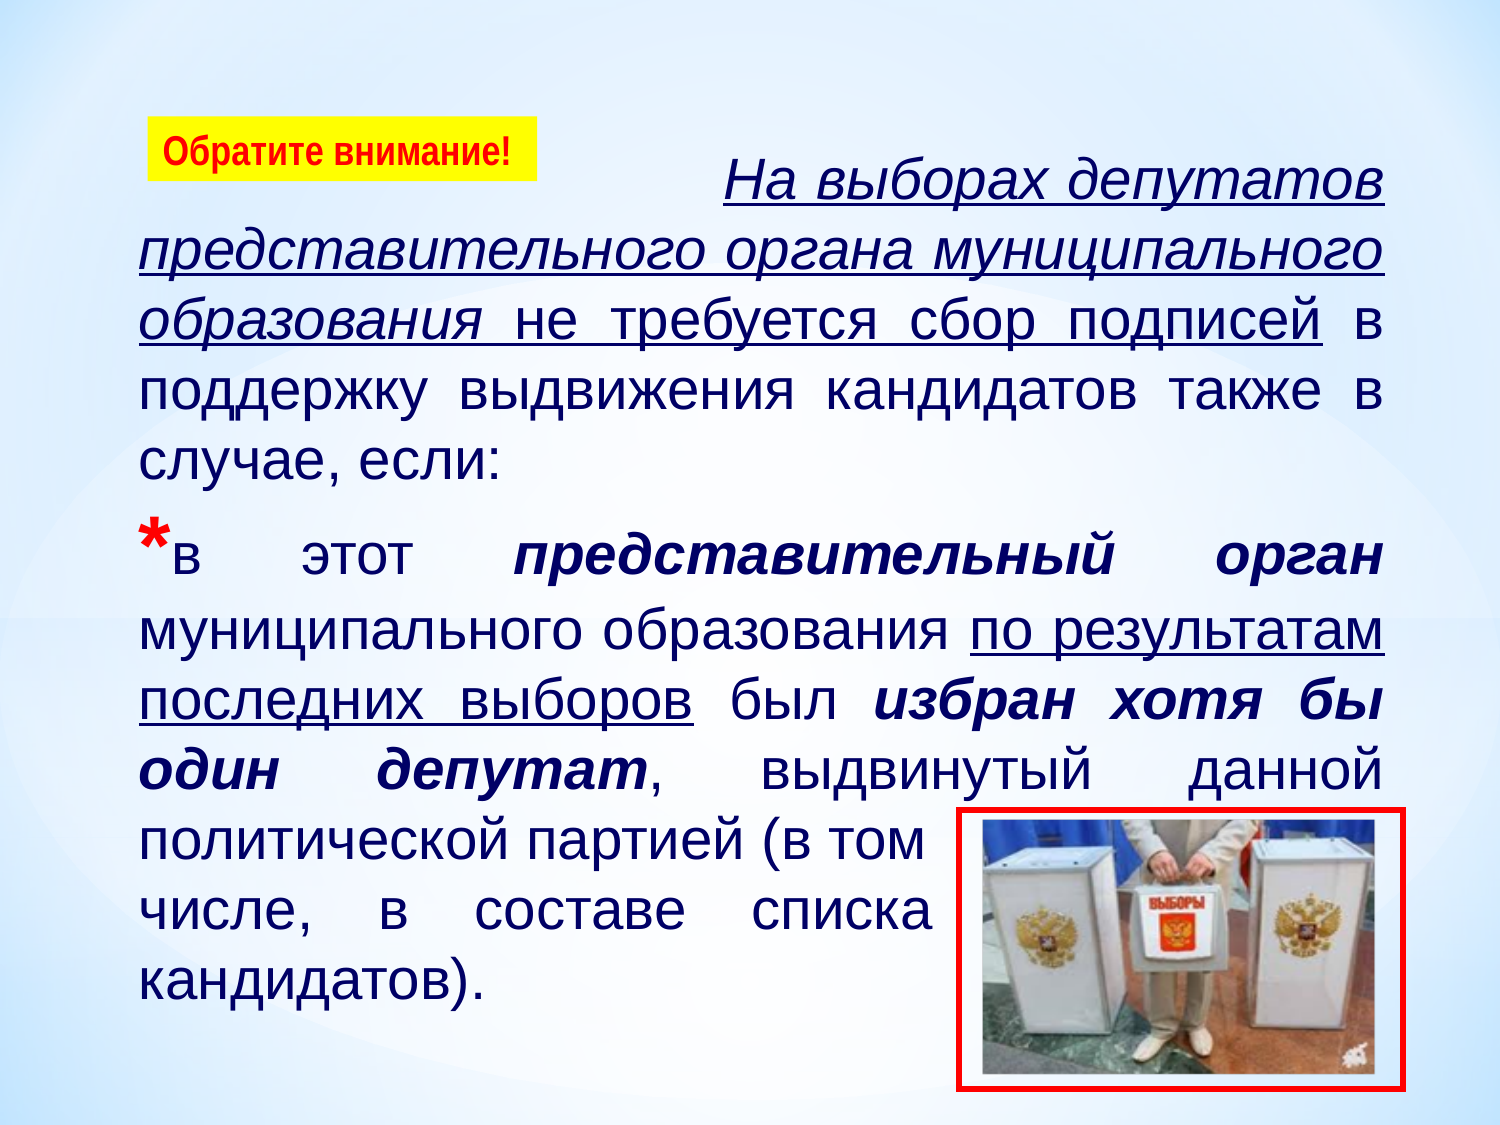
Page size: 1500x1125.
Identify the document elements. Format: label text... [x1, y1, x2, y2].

picture [962, 812, 1400, 1087]
text_box Обратите внимание! [147, 116, 538, 182]
text_box На выборах депутатов представительного органа муниципального образования не требуется сбор подписей в поддержку выдвижения кандидатов также в случае, если: *в этот представительный орган муниципального образования по результатам последних выборов был избран хотя бы один депутат, выдвинутый данной политической партией (в том числе, в составе списка кандидатов). [123, 88, 1400, 1089]
